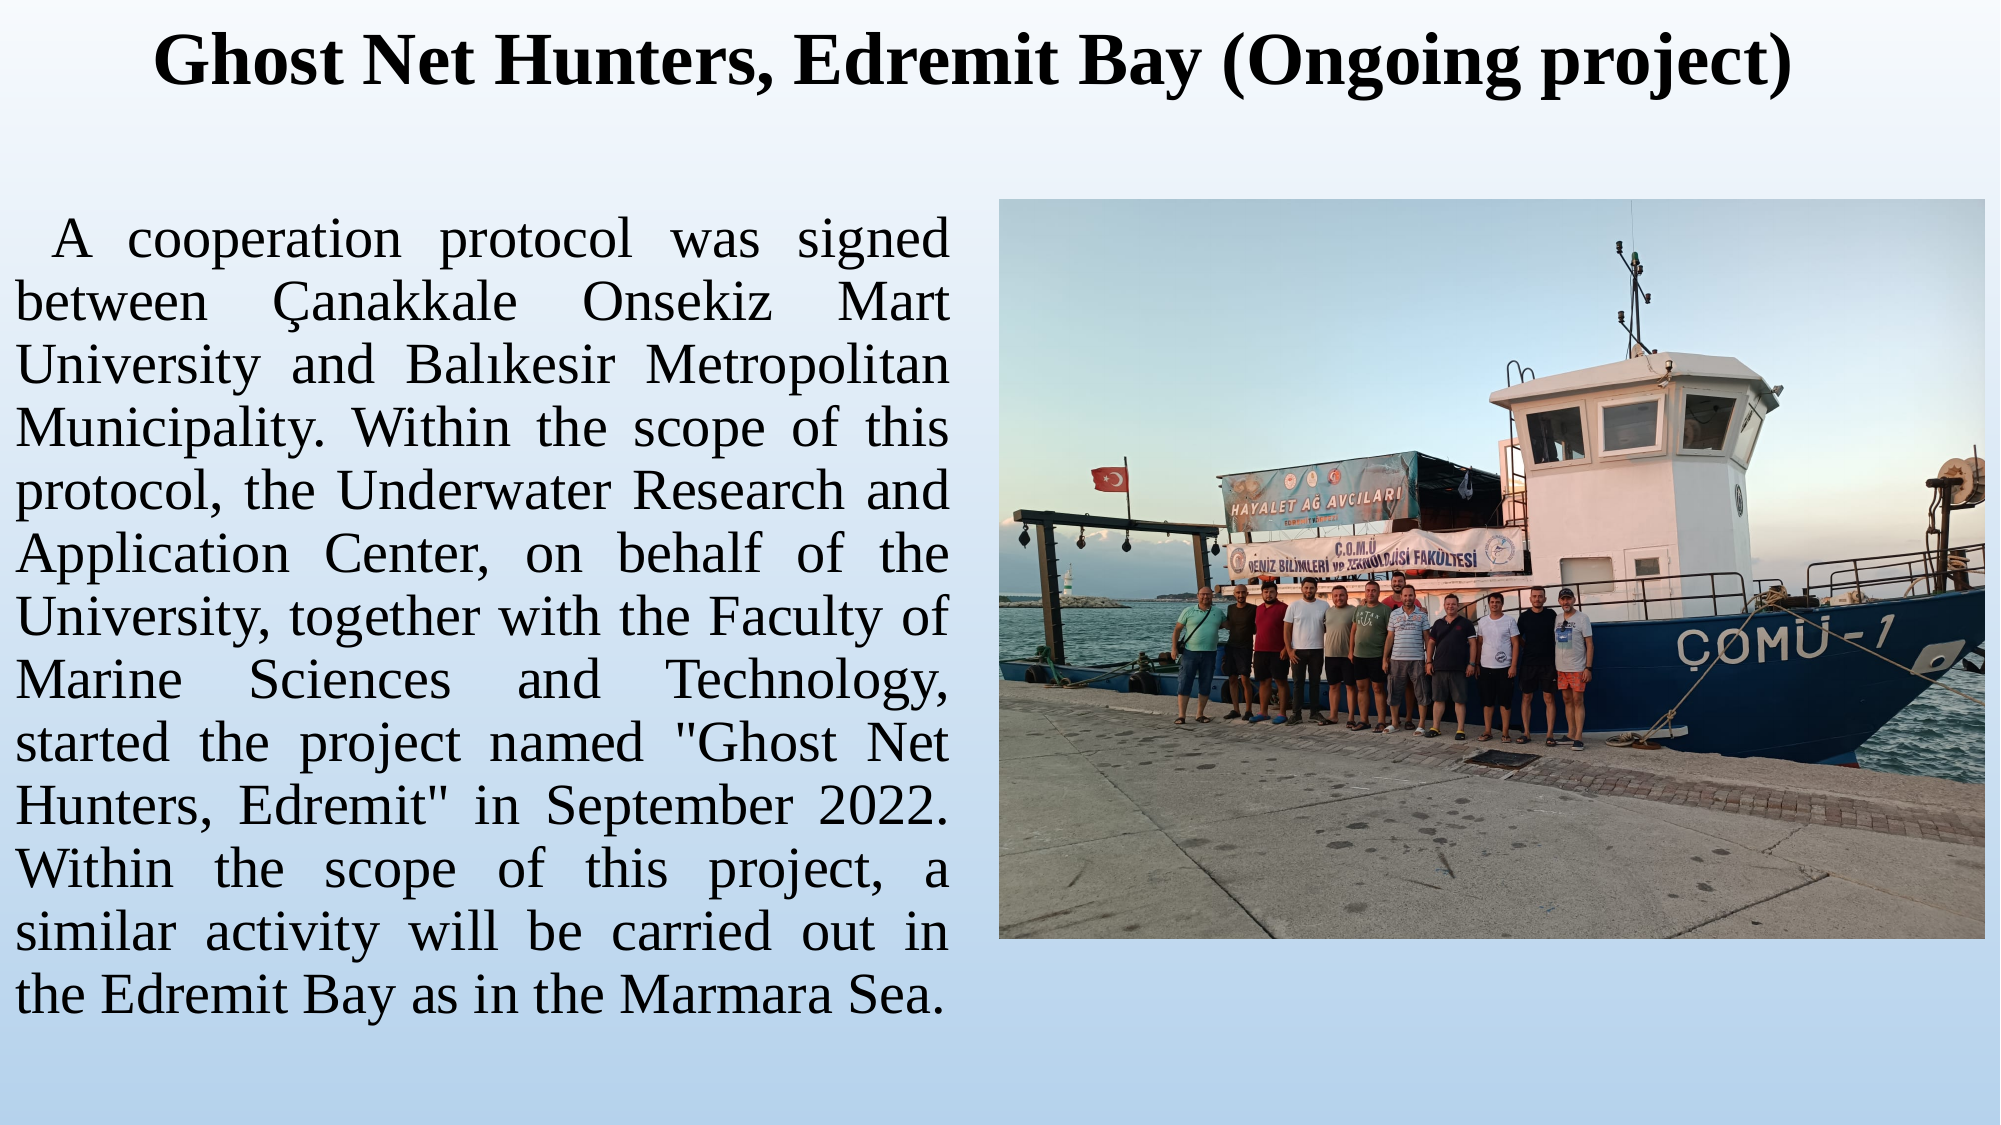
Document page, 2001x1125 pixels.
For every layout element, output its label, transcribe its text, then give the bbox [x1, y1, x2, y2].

list A cooperation protocol was signed between Çanakkale Onsekiz Mart University and Balıkesir Metropolitan Municipality. Within the scope of this protocol, the Underwater Research and Application Center, on behalf of the University, together with the Faculty of Marine Sciences and Technology, started the project named "Ghost Net Hunters, Edremit" in September 2022. Within the scope of this project, a similar activity will be carried out in the Edremit Bay as in the Marmara Sea. [0, 199, 966, 1039]
title Ghost Net Hunters, Edremit Bay (Ongoing project) [137, 0, 1863, 121]
picture [999, 199, 1985, 939]
